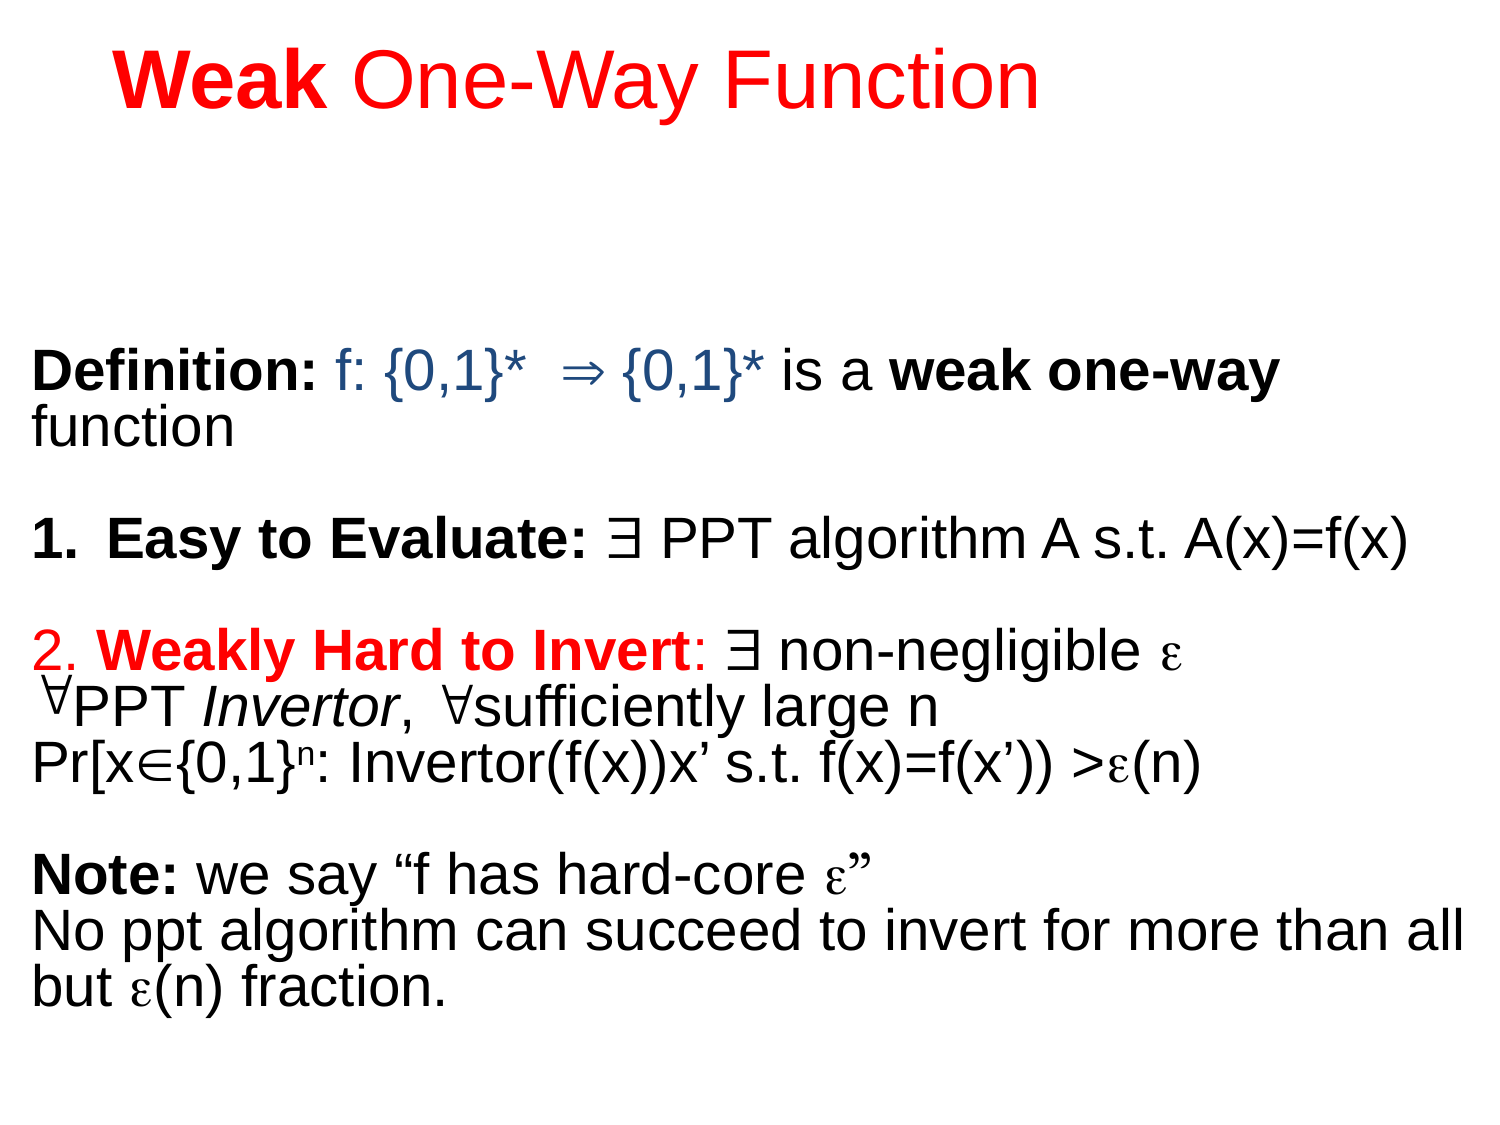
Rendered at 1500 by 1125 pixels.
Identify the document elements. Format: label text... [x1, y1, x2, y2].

title Weak One-Way Function [112, 24, 1388, 213]
